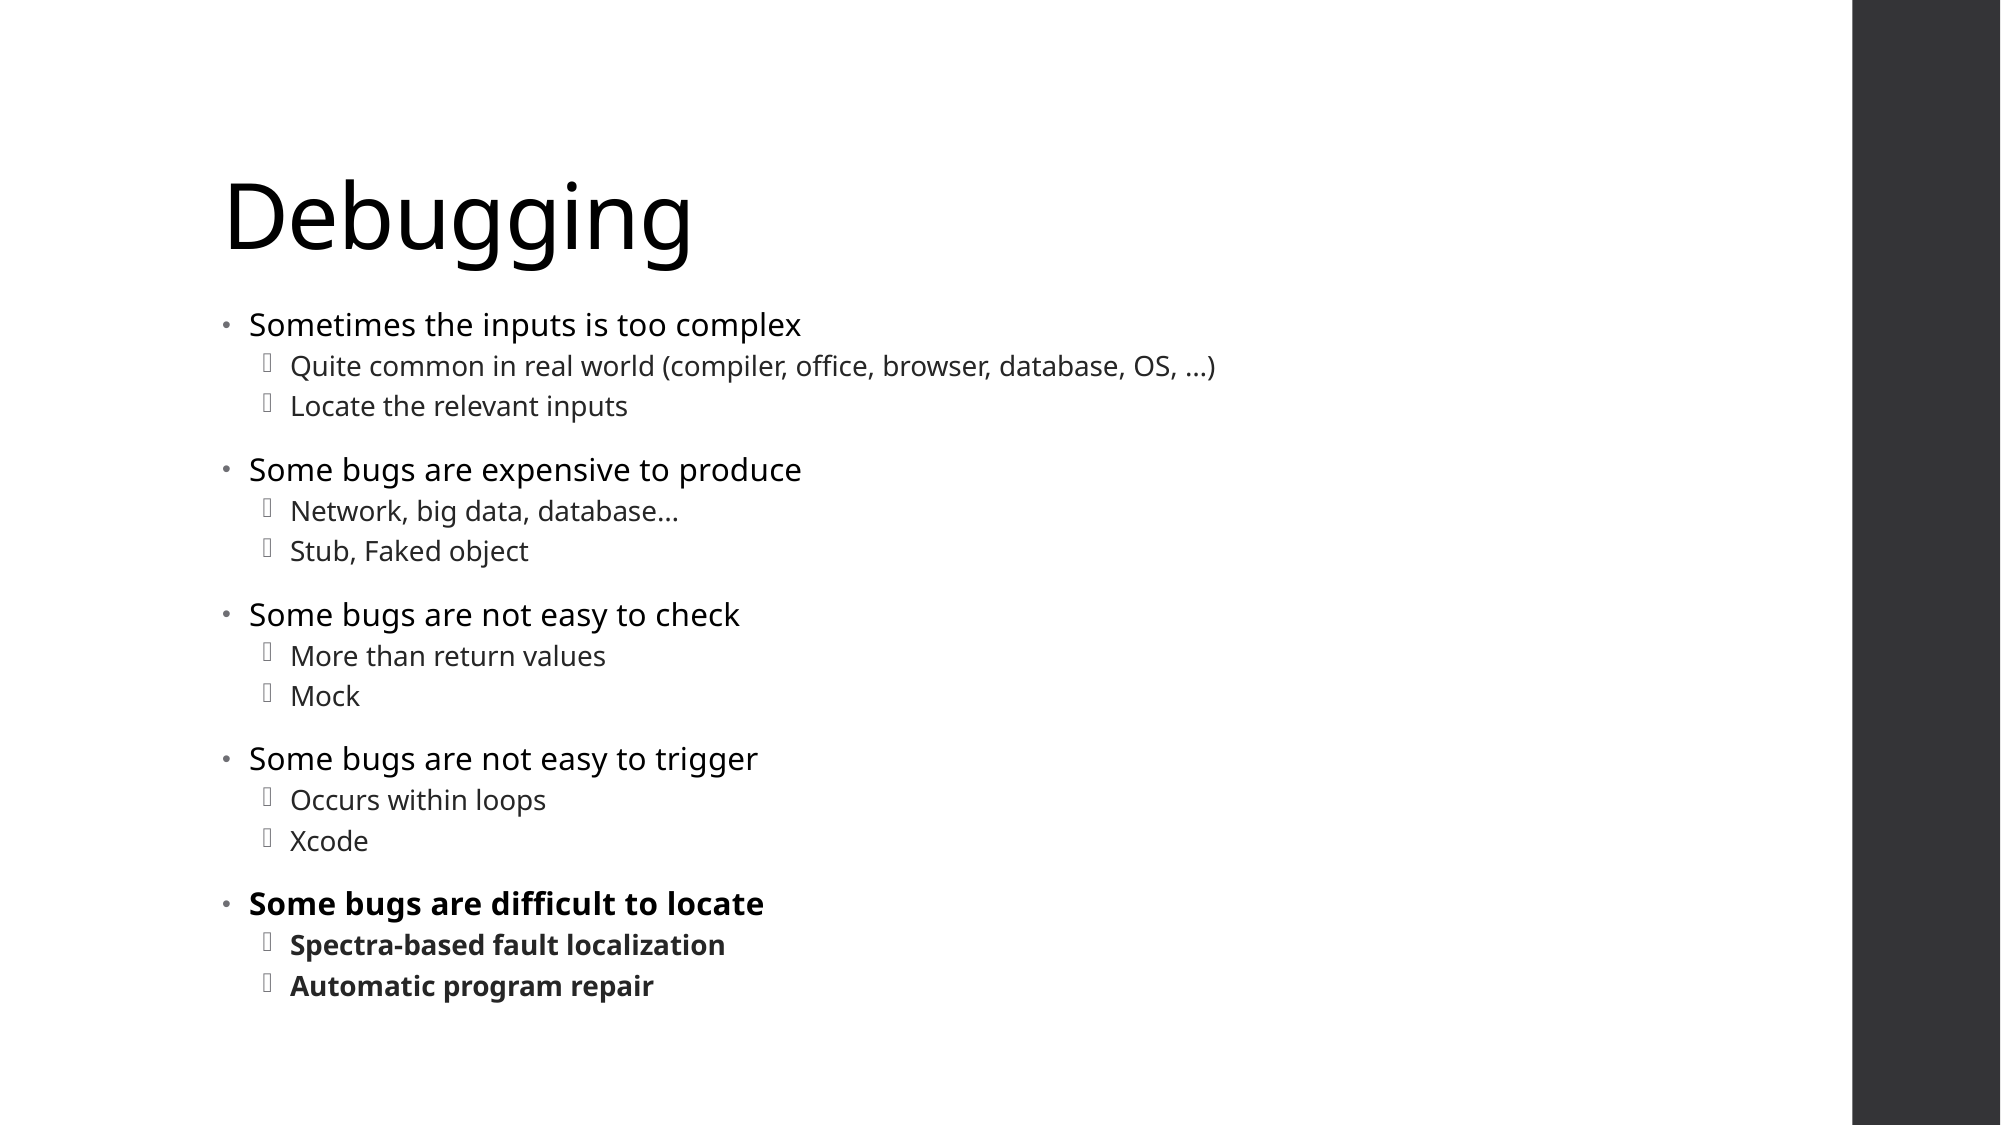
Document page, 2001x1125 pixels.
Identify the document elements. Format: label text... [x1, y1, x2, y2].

title Debugging [206, 60, 1797, 278]
list Sometimes the inputs is too complex Quite common in real world (compiler, office, browser, database, OS, …) Locate the relevant inputs Some bugs are expensive to produce Network, big data, database… Stub, Faked object Some bugs are not easy to check More than return values Mock Some bugs are not easy to trigger Occurs within loops Xcode Some bugs are difficult to locate Spectra-based fault localization Automatic program repair [206, 299, 1617, 1014]
